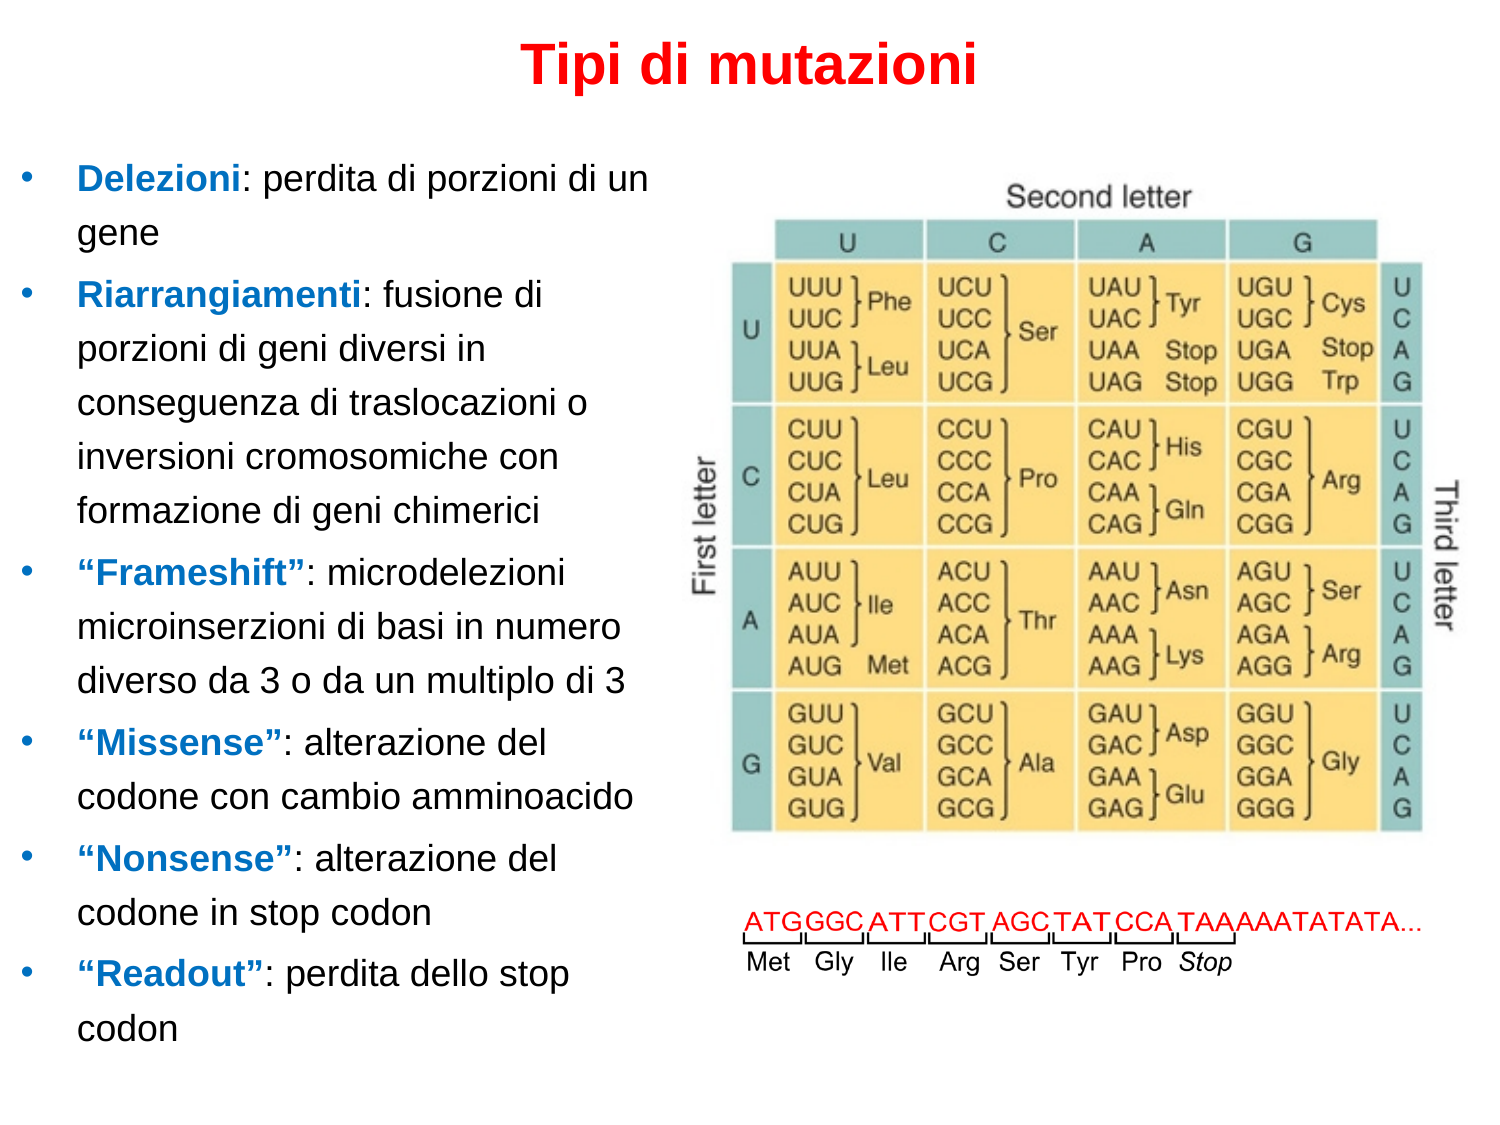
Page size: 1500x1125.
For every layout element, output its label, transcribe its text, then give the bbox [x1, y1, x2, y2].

text_box Delezioni: perdita di porzioni di un gene Riarrangiamenti: fusione di porzioni di geni diversi in conseguenza di traslocazioni o inversioni cromosomiche con formazione di geni chimerici “Frameshift”: microdelezioni microinserzioni di basi in numero diverso da 3 o da un multiplo di 3 “Missense”: alterazione del codone con cambio amminoacido “Nonsense”: alterazione del codone in stop codon “Readout”: perdita dello stop codon [5, 137, 680, 674]
picture [681, 172, 1471, 847]
text_box Tipi di mutazioni [112, 19, 1388, 172]
picture [738, 904, 1424, 980]
